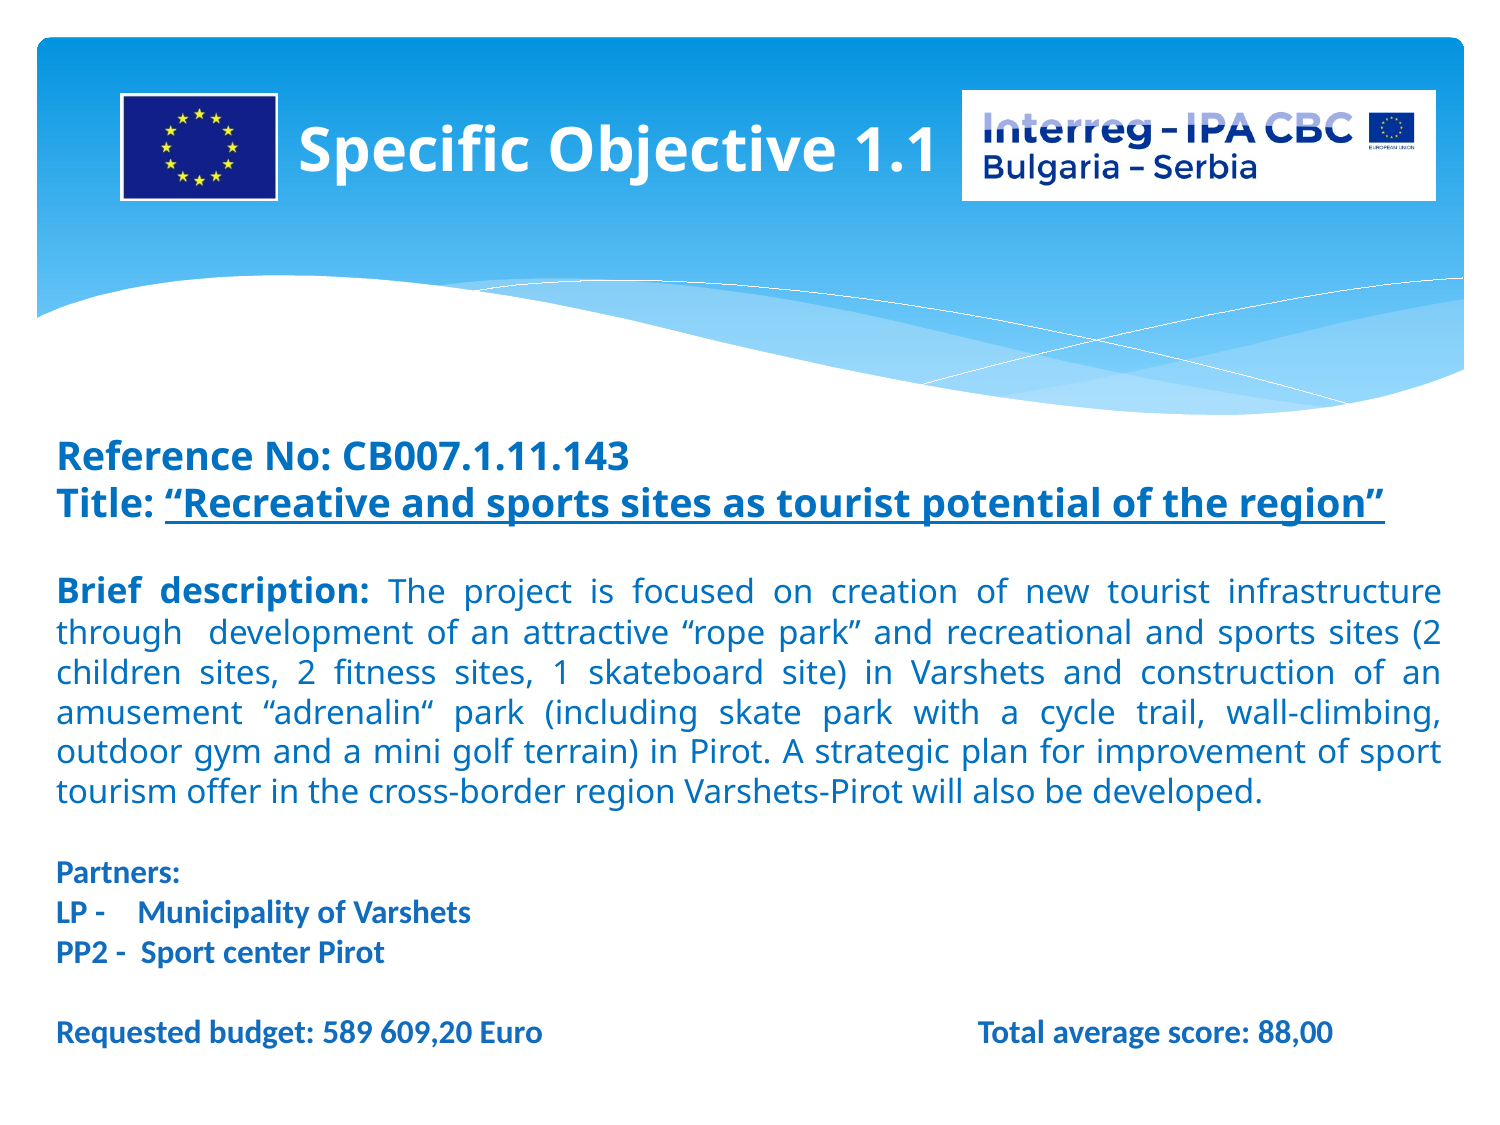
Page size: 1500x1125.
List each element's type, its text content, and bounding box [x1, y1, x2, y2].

text_box Reference No: CB007.1.11.143 Title: “Recreative and sports sites as tourist potential of the region” Brief description: The project is focused on creation of new tourist infrastructure through development of an attractive “rope park” and recreational and sports sites (2 children sites, 2 fitness sites, 1 skateboard site) in Varshets and construction of an amusement “adrenalin“ park (including skate park with a cycle trail, wall-climbing, outdoor gym and a mini golf terrain) in Pirot. A strategic plan for improvement of sport tourism offer in the cross-border region Varshets-Pirot will also be developed. Partners: LP - Municipality of Varshets PP2 - Sport center Pirot Requested budget: 589 609,20 Euro Total average score: 88,00 [41, 373, 1459, 1058]
title Specific Objective 1.1 [280, 93, 957, 201]
picture [962, 90, 1436, 201]
picture [119, 93, 278, 201]
